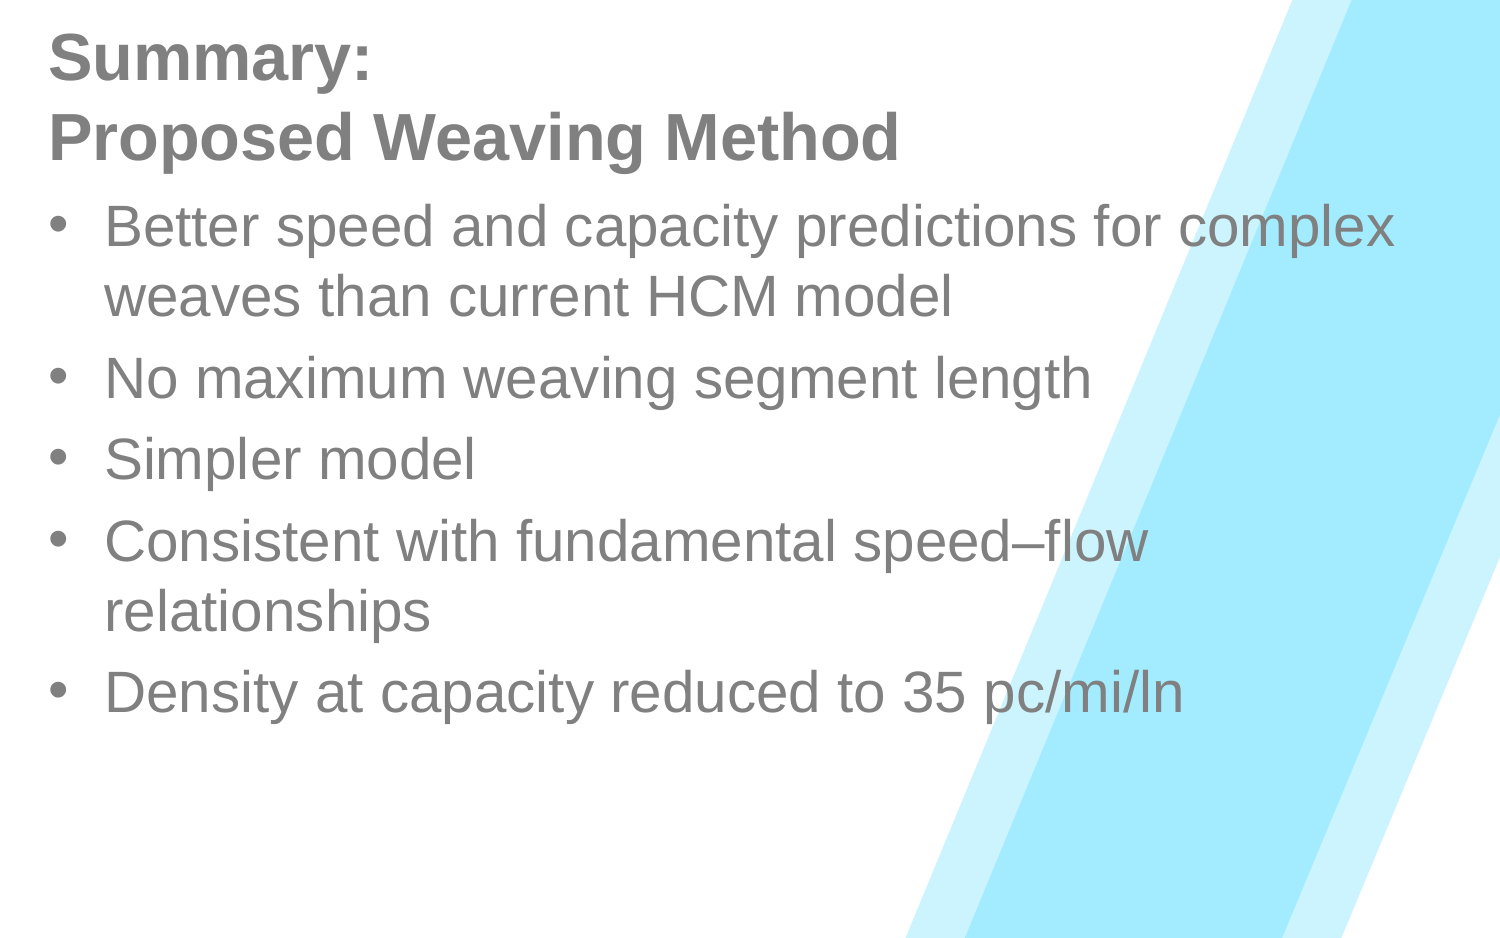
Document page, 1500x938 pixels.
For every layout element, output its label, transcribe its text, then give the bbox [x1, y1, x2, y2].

title Summary: Proposed Weaving Method [33, 31, 1471, 157]
list Better speed and capacity predictions for complex weaves than current HCM model No maximum weaving segment length Simpler model Consistent with fundamental speed–flow relationships Density at capacity reduced to 35 pc/mi/ln [33, 181, 1435, 834]
